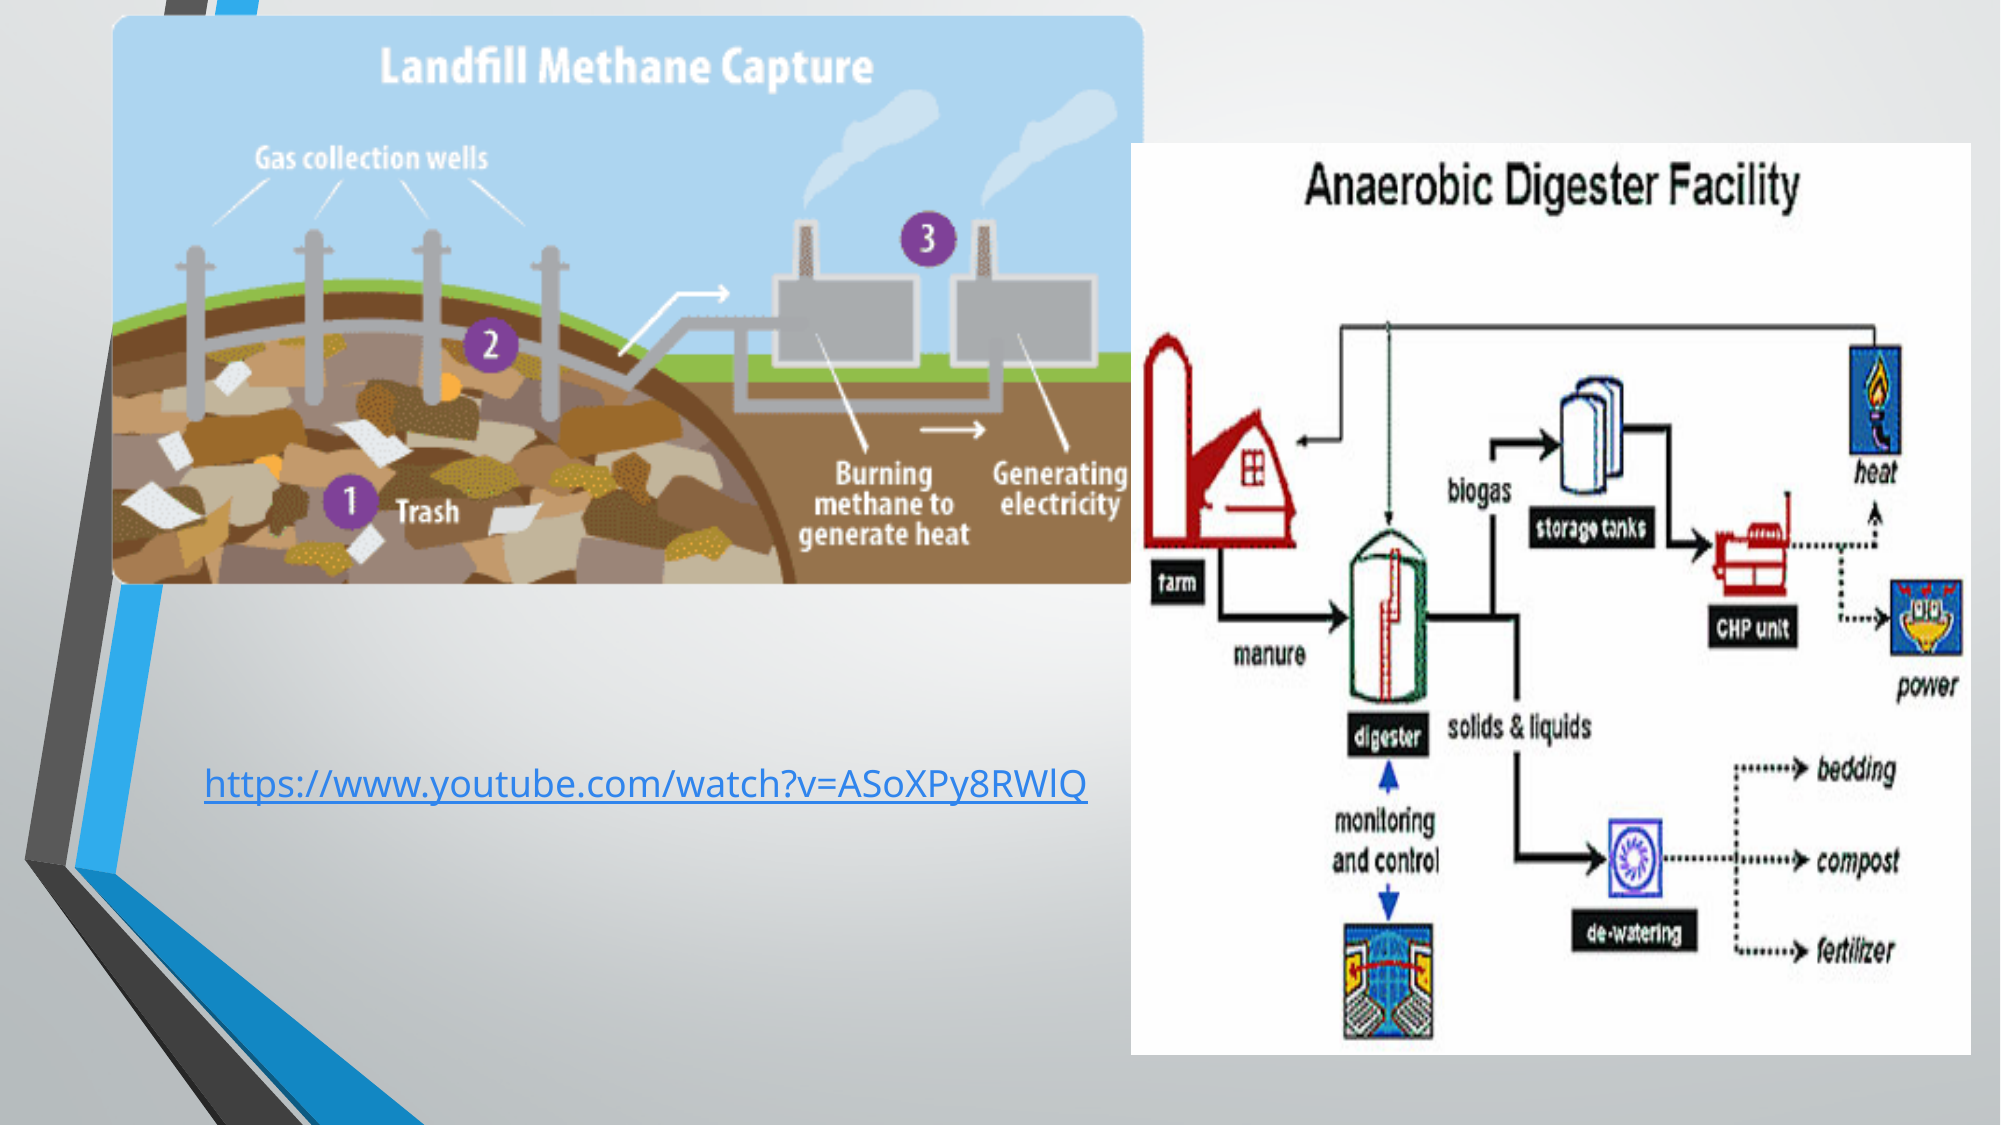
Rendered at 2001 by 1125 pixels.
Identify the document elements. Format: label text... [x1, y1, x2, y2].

picture [98, 2, 1155, 600]
text_box https://www.youtube.com/watch?v=ASoXPy8RWlQ [189, 753, 1103, 864]
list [1131, 142, 1971, 1056]
